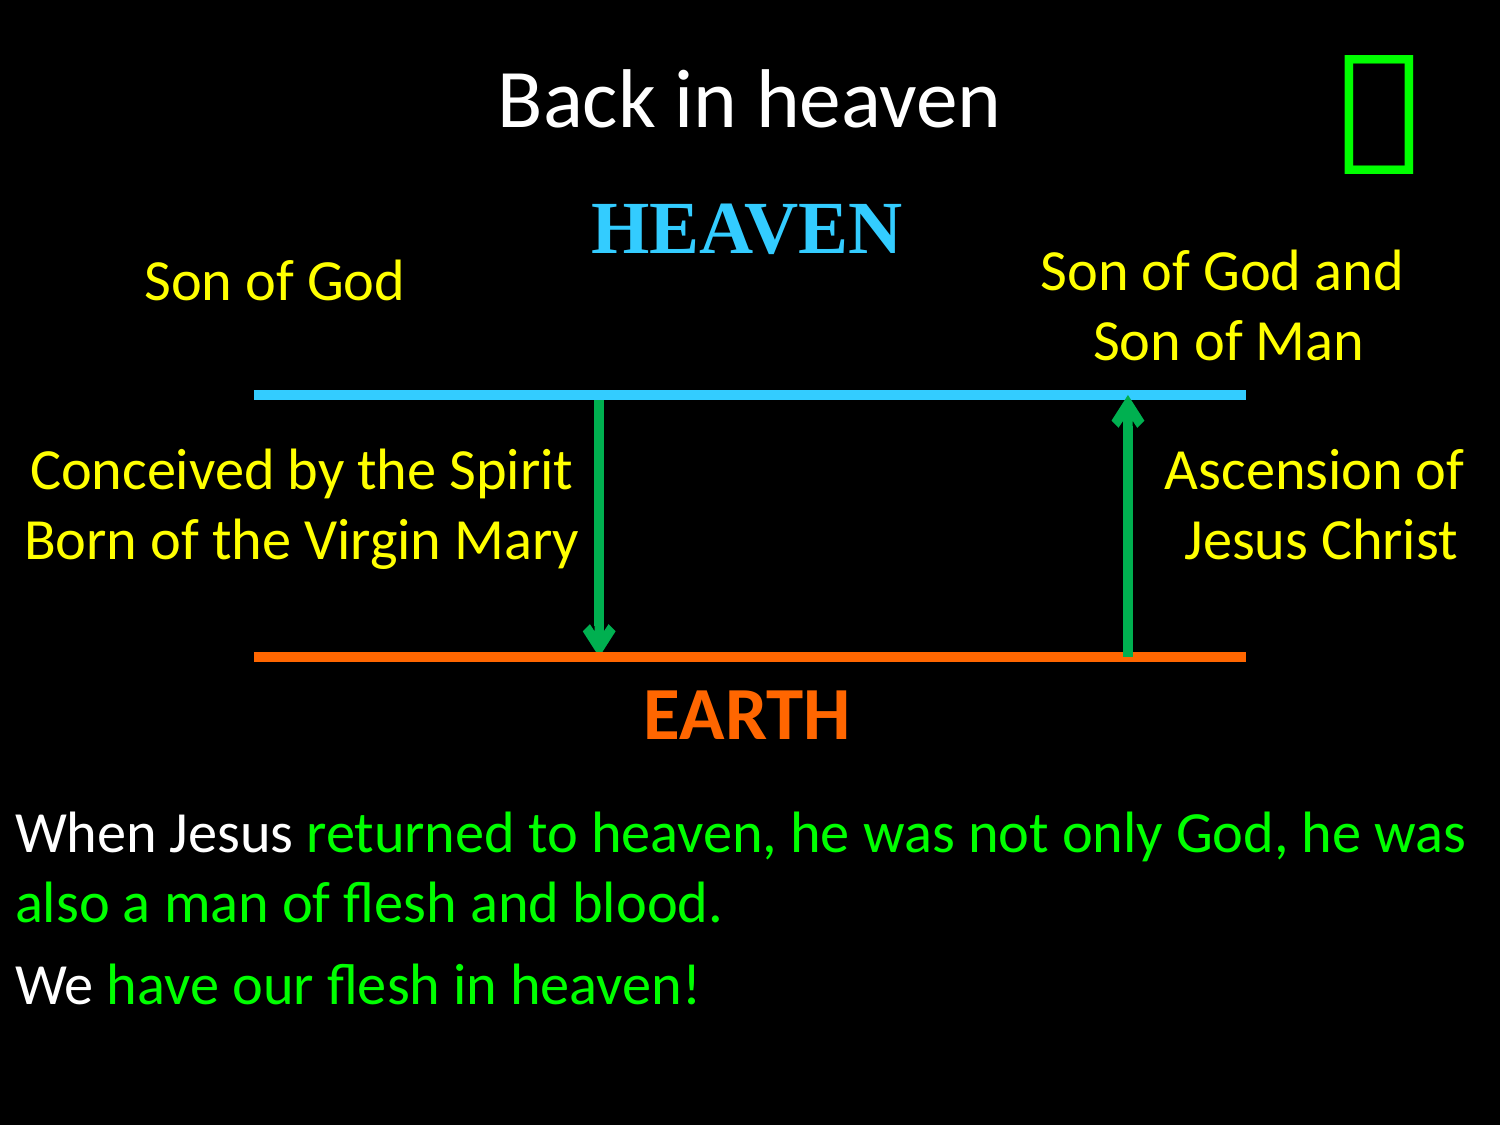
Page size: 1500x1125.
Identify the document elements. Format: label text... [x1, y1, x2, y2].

text_box  [1261, 0, 1499, 215]
text_box Conceived by the Spirit Born of the Virgin Mary [9, 423, 595, 579]
list When Jesus returned to heaven, he was not only God, he was also a man of flesh and blood. We have our flesh in heaven! [0, 786, 1500, 1125]
text_box EARTH [629, 662, 867, 762]
text_box HEAVEN [577, 171, 919, 277]
text_box Ascension of Jesus Christ [1150, 423, 1493, 579]
text_box Son of God [129, 234, 421, 320]
title Back in heaven [0, 0, 1261, 188]
text_box Son of God and Son of Man [1025, 224, 1432, 380]
